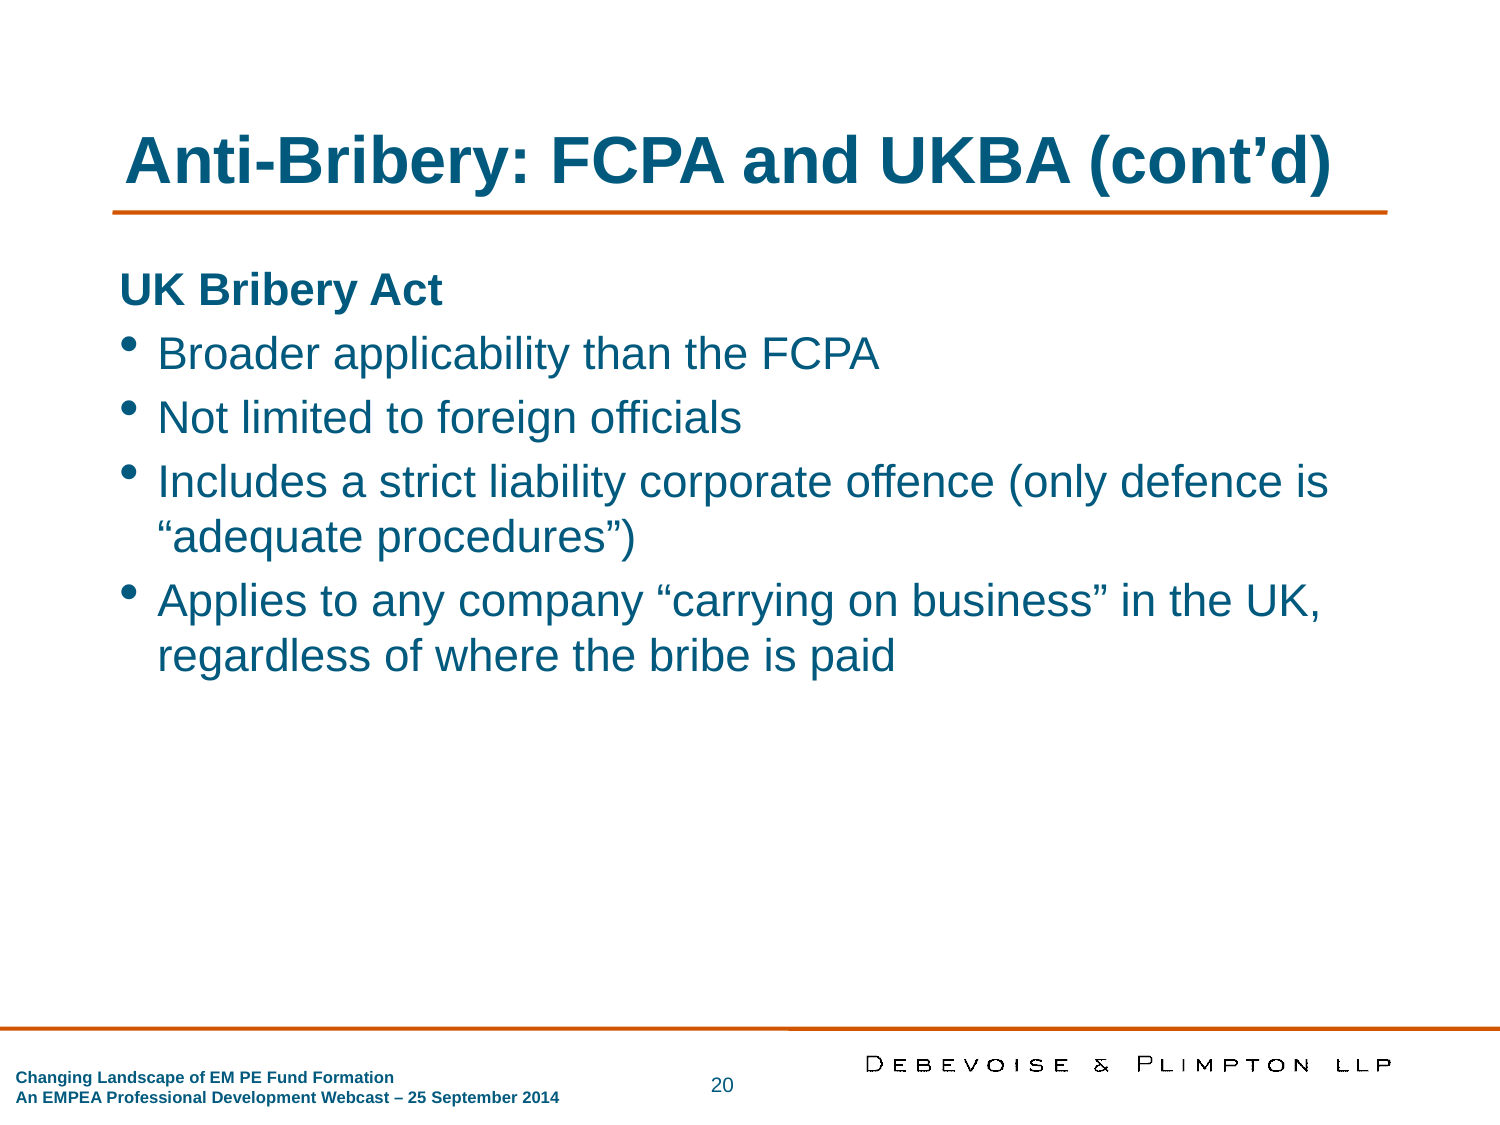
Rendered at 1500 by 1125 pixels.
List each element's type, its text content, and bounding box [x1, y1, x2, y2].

title Anti-Bribery: FCPA and UKBA (cont’d) [109, 67, 1385, 205]
picture [855, 1048, 1403, 1089]
list UK Bribery Act Broader applicability than the FCPA Not limited to foreign officials Includes a strict liability corporate offence (only defence is “adequate procedures”) Applies to any company “carrying on business” in the UK, regardless of where the bribe is paid [104, 251, 1380, 927]
slide_number 20 [566, 1046, 879, 1122]
